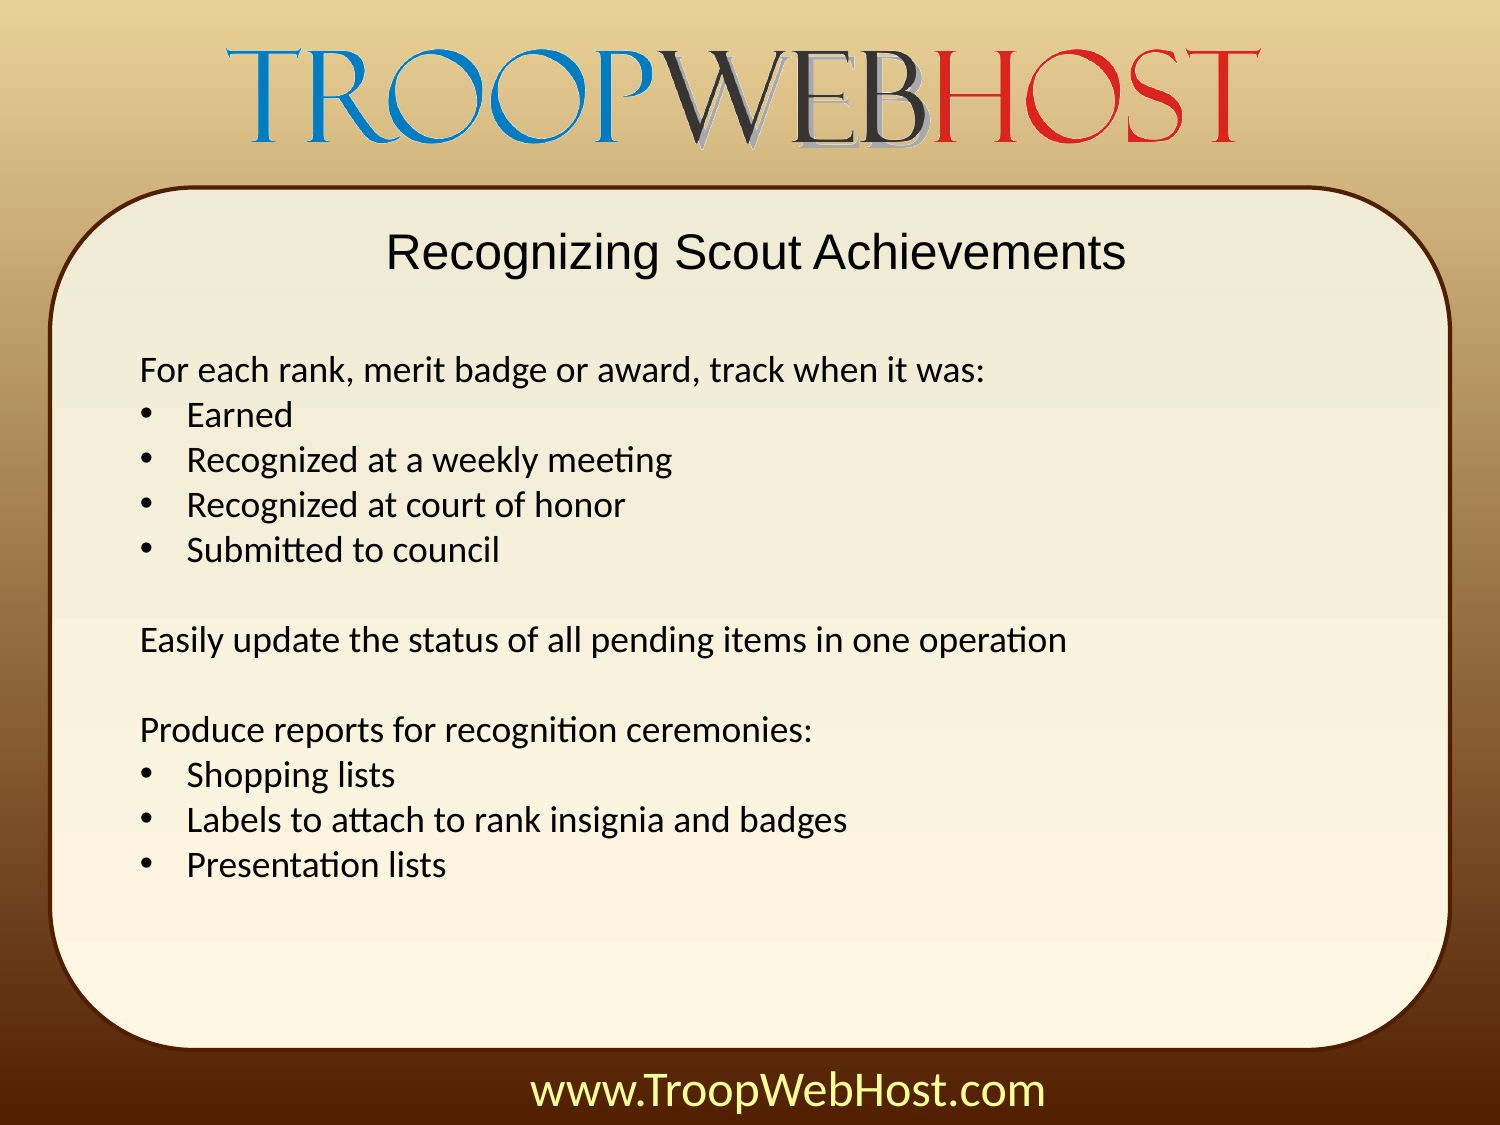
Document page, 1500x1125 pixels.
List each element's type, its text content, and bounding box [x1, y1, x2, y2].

text_box For each rank, merit badge or award, track when it was: Earned Recognized at a weekly meeting Recognized at court of honor Submitted to council Easily update the status of all pending items in one operation Produce reports for recognition ceremonies: Shopping lists Labels to attach to rank insignia and badges Presentation lists [124, 337, 1388, 983]
text_box [47, 185, 1453, 1053]
text_box www.TroopWebHost.com [514, 1049, 1062, 1124]
text_box Recognizing Scout Achievements [112, 212, 1400, 288]
picture [224, 24, 1263, 182]
